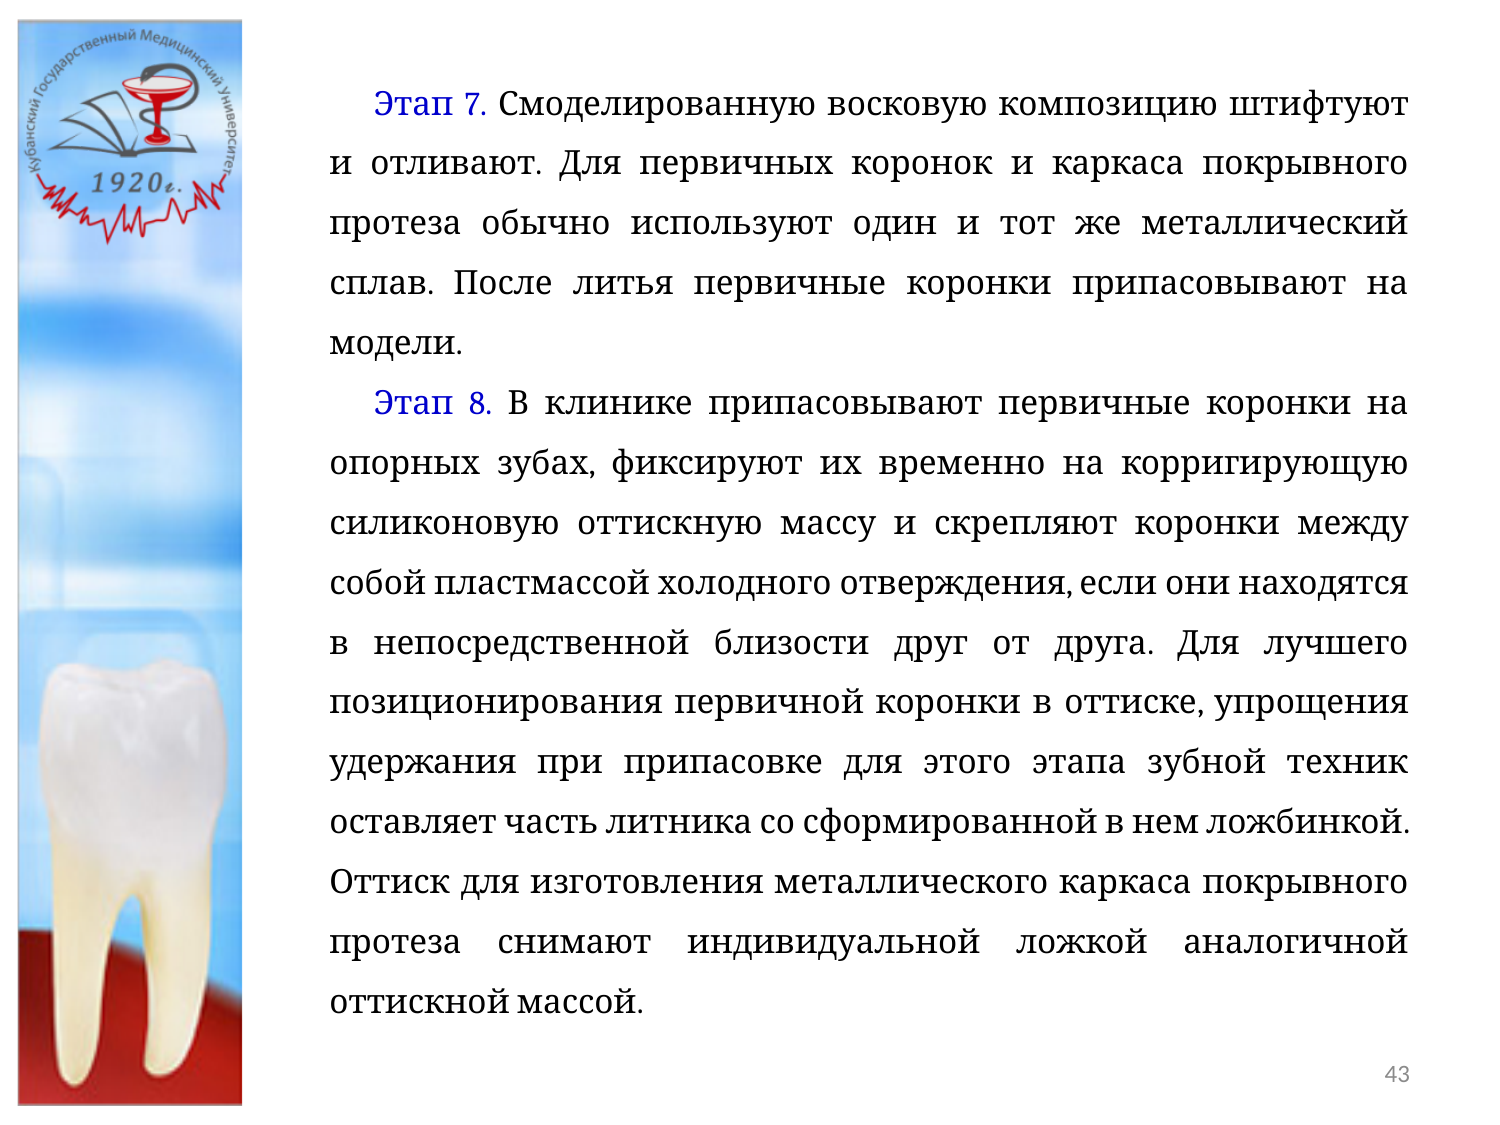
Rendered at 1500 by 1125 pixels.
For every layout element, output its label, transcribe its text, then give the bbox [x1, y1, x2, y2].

picture [17, 18, 243, 1107]
slide_number 43 [1074, 1042, 1425, 1103]
text_box Этап 7. Смоделированную восковую композицию штифтуют и отливают. Для первичных коронок и каркаса покрывного протеза обычно используют один и тот же металлический сплав. После литья первичные коронки припасовывают на модели. Этап 8. В клинике припасовывают первичные коронки на опорных зубах, фиксируют их временно на корригирующую силиконовую оттискную массу и скрепляют коронки между собой пластмассой холодного отверждения, если они находятся в непосредственной близости друг от друга. Для лучшего позиционирования первичной коронки в оттиске, упрощения удержания при припасовке для этого этапа зубной техник оставляет часть литника со сформированной в нем ложбинкой. Оттиск для изготовления металлического каркаса покрывного протеза снимают индивидуальной ложкой аналогичной оттискной массой. [314, 54, 1425, 1028]
